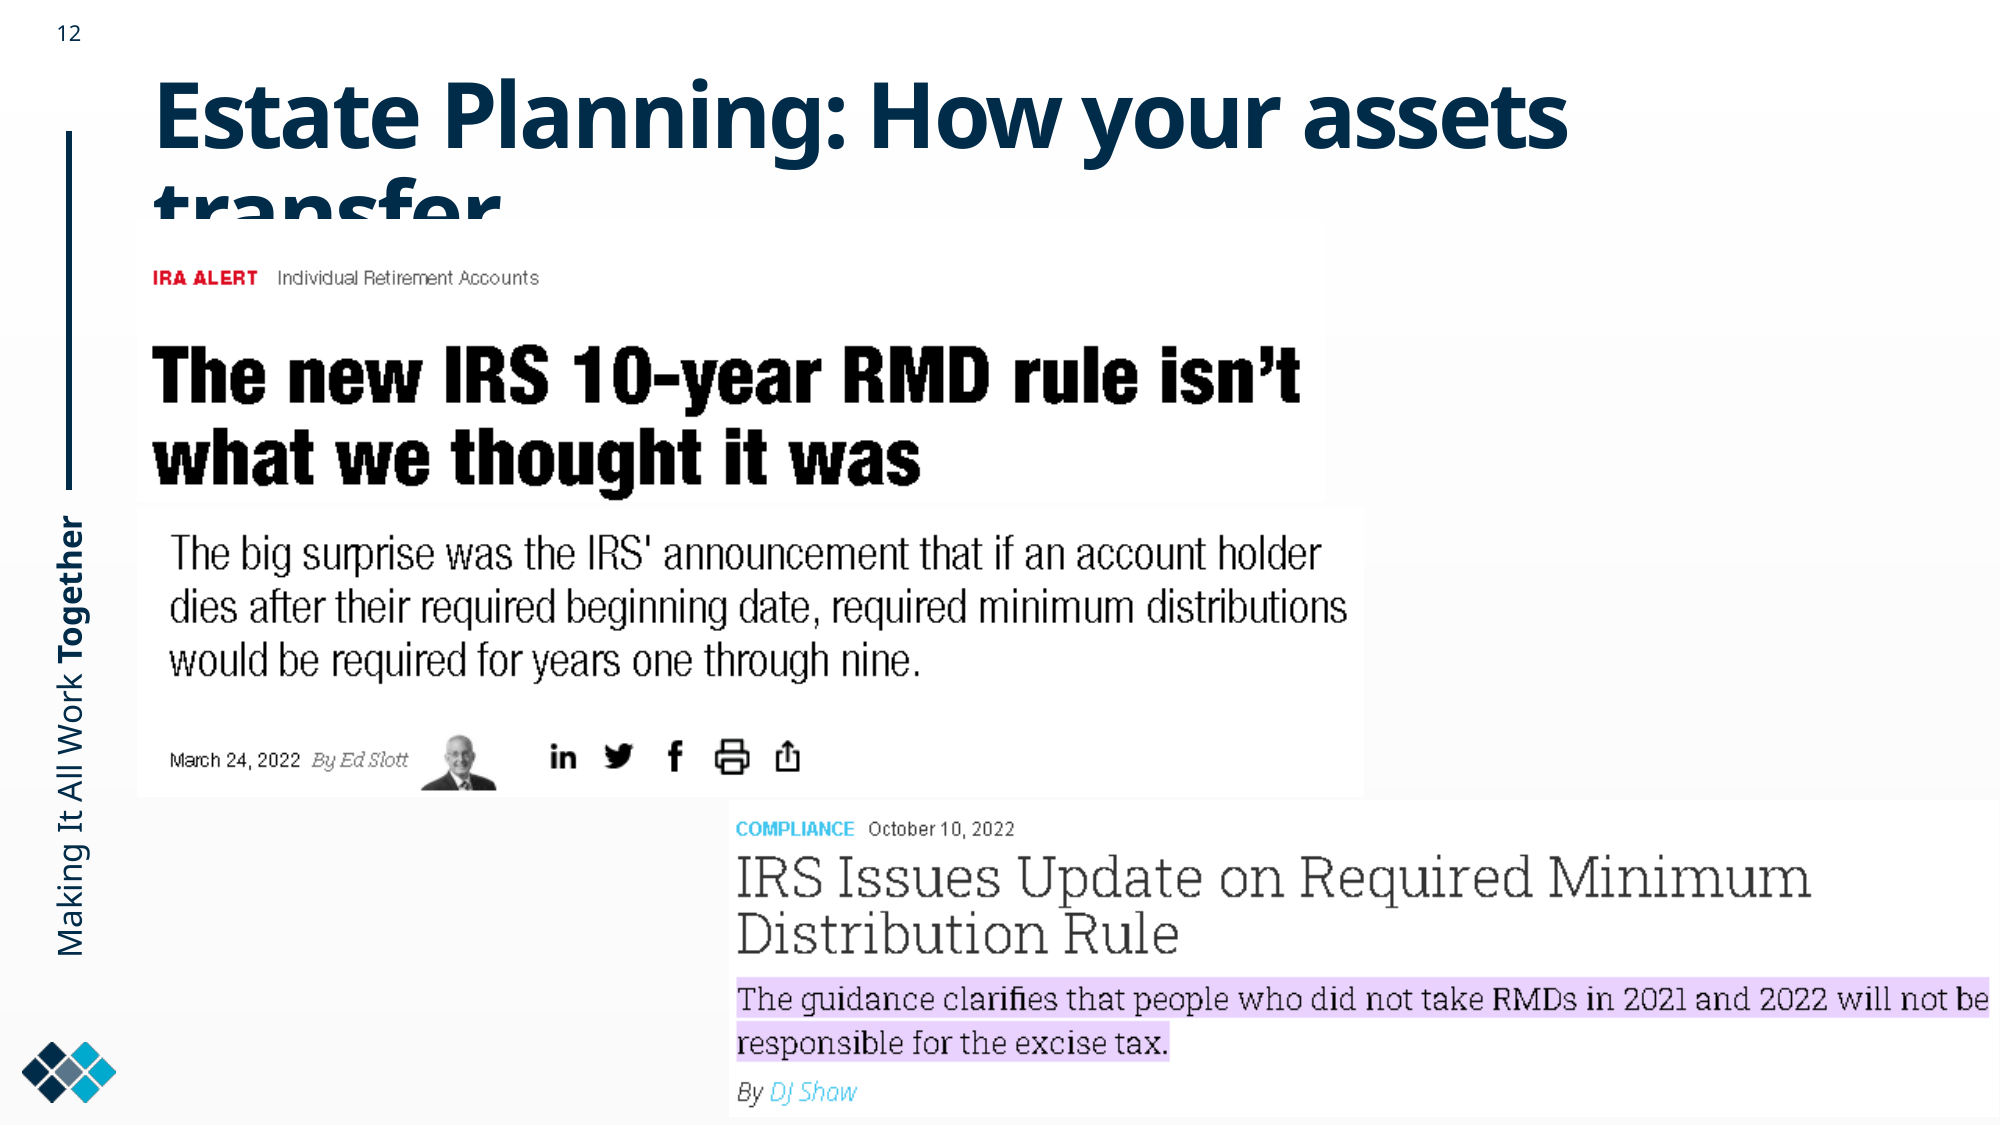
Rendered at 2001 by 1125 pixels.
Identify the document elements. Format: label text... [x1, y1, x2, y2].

title Estate Planning: How your assets transfer [137, 59, 1863, 278]
picture [137, 507, 1364, 797]
picture [22, 1042, 116, 1103]
picture [729, 800, 1999, 1117]
picture [137, 219, 1325, 502]
